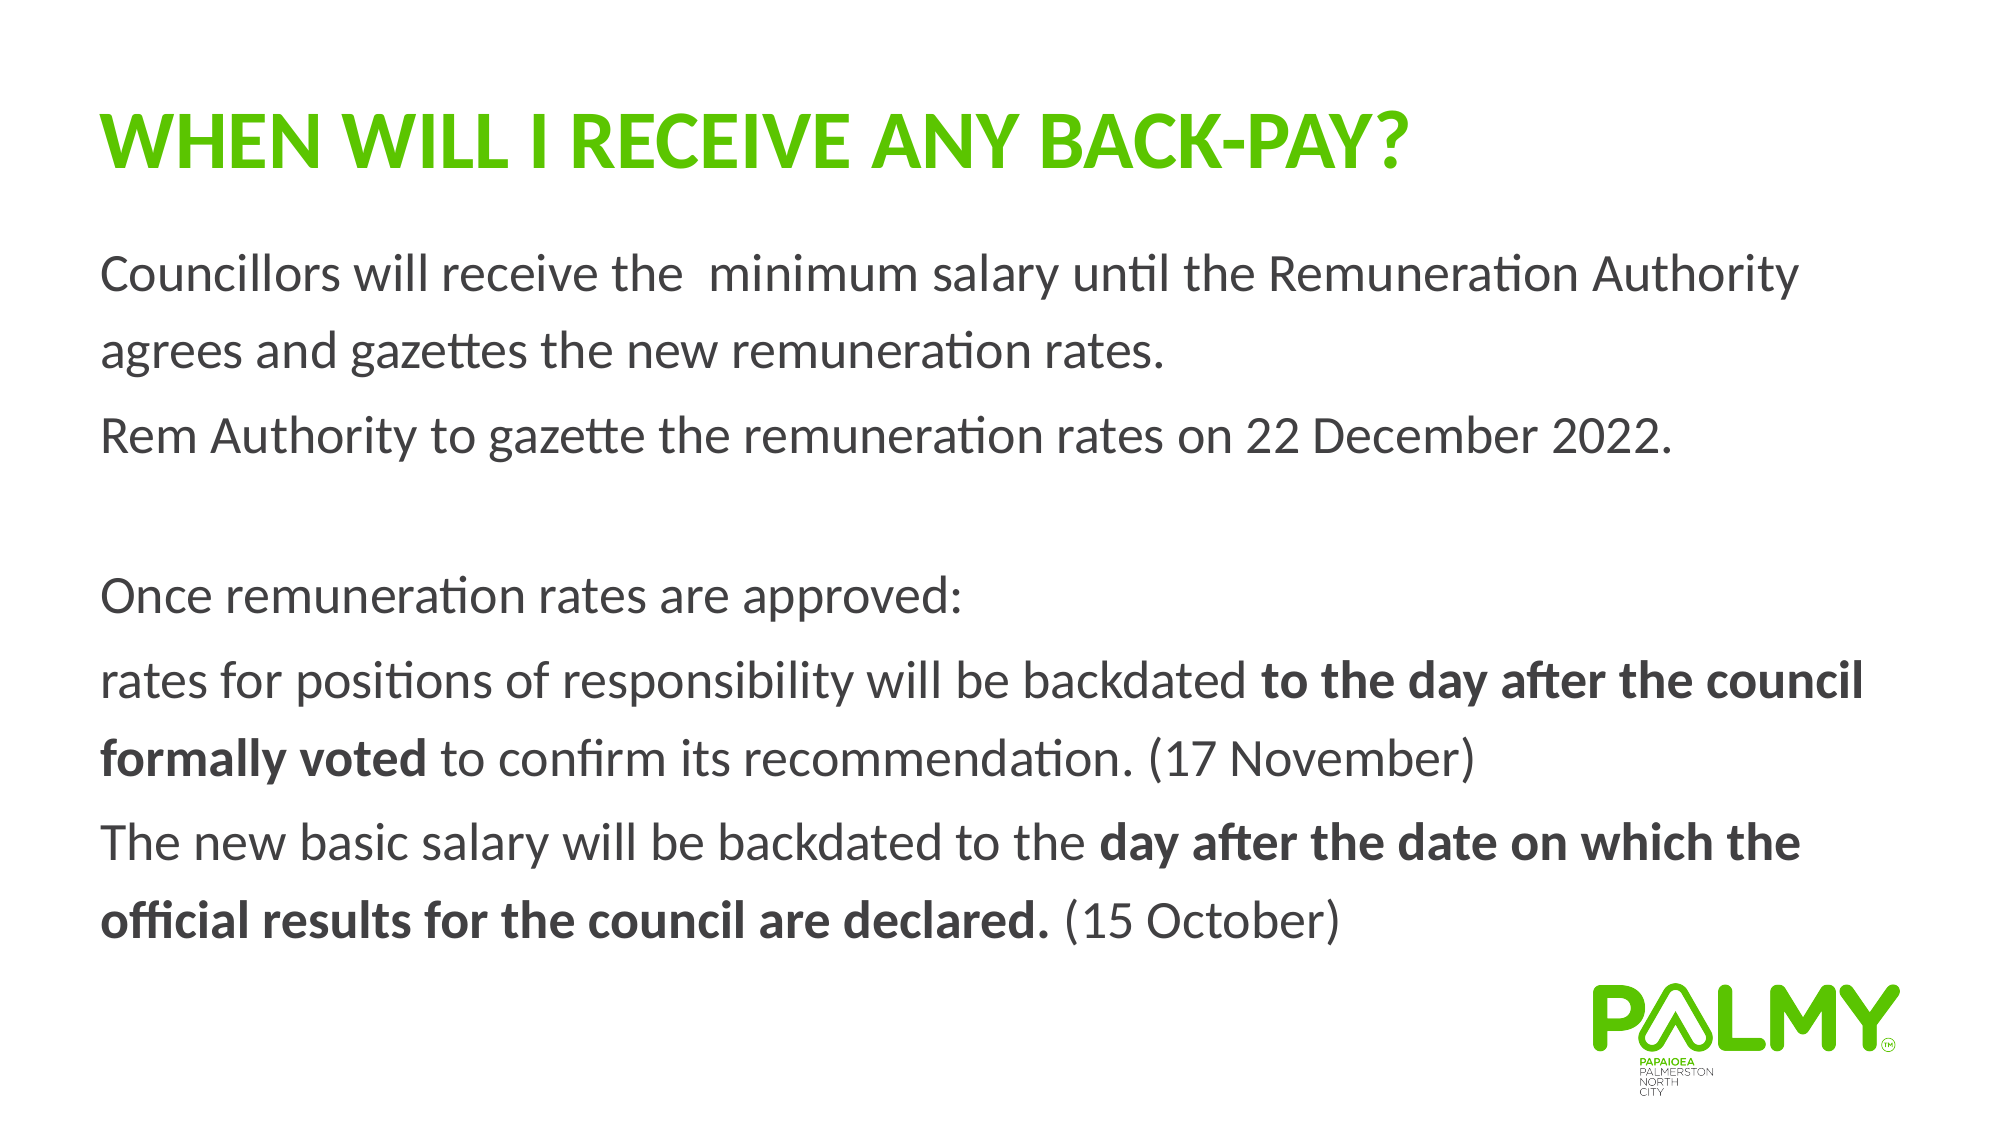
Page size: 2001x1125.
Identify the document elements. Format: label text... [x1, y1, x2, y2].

picture [1593, 983, 1900, 1096]
list Councillors will receive the minimum salary until the Remuneration Authority agrees and gazettes the new remuneration rates. Rem Authority to gazette the remuneration rates on 22 December 2022. Once remuneration rates are approved: rates for positions of responsibility will be backdated to the day after the council formally voted to confirm its recommendation. (17 November) The new basic salary will be backdated to the day after the date on which the official results for the council are declared. (15 October) [85, 216, 1915, 972]
list When will I receive any back-pay? [85, 101, 1639, 216]
